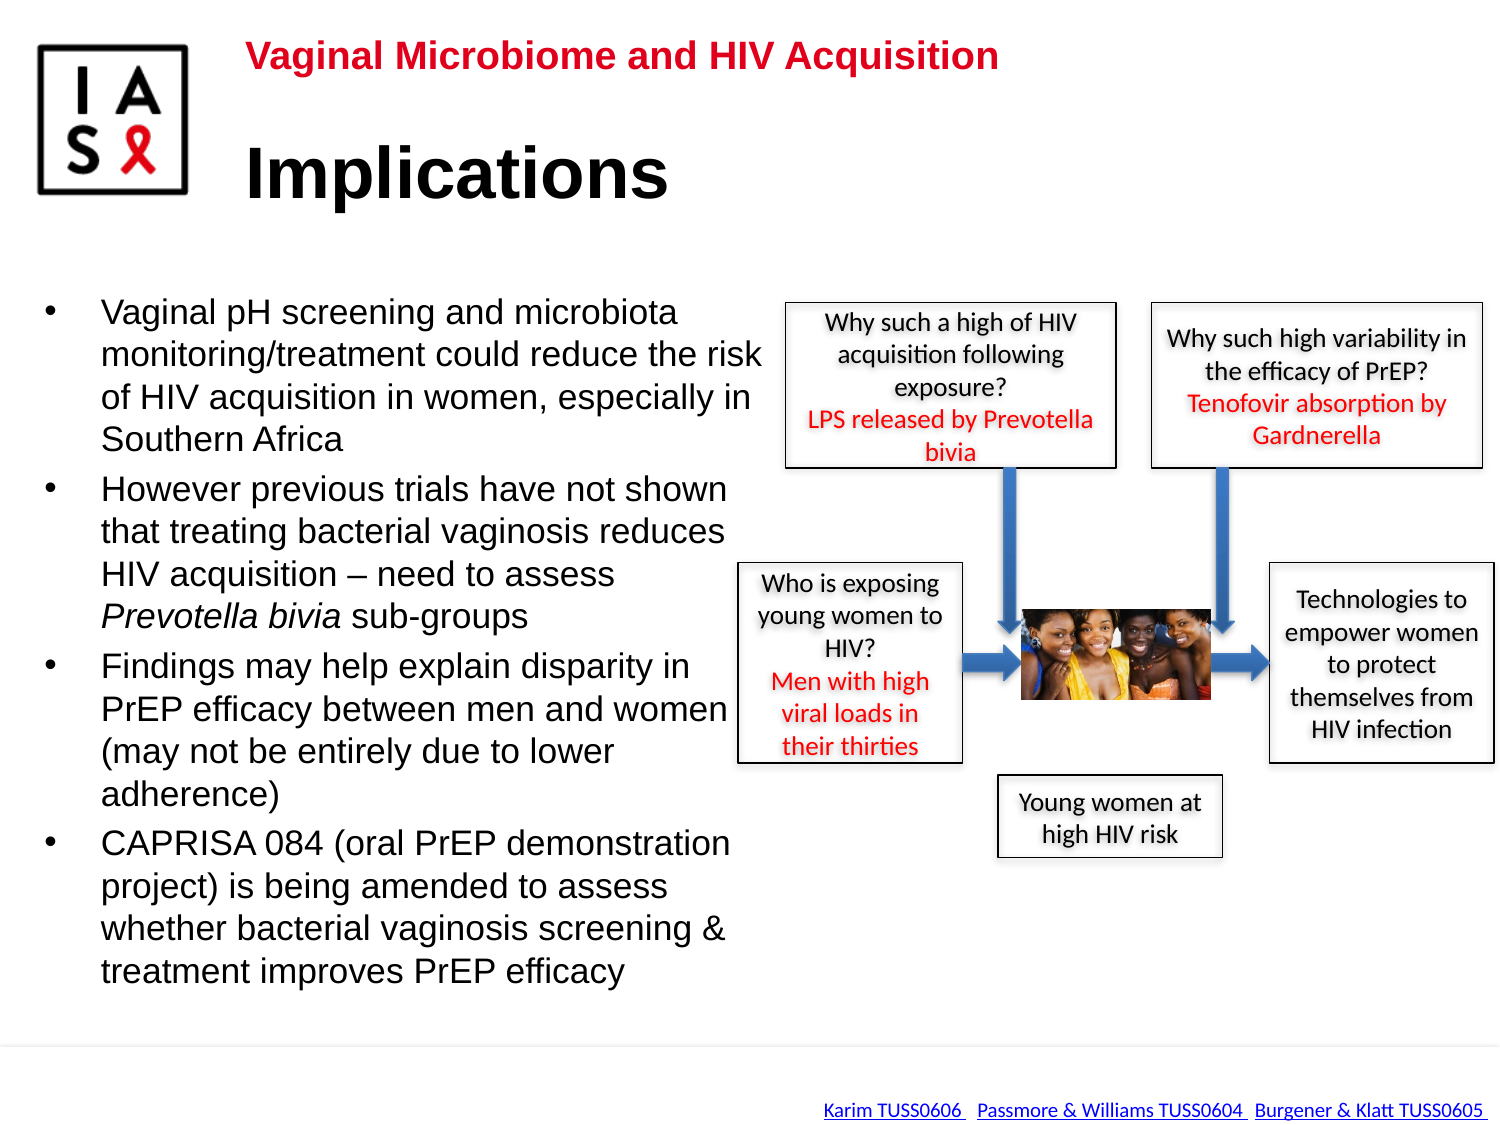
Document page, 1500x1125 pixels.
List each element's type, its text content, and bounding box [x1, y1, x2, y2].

picture [0, 7, 225, 232]
picture [1021, 609, 1211, 700]
text_box Why such high variability in the efficacy of PrEP? Tenofovir absorption by Gardnerella [1151, 302, 1483, 469]
text_box Why such a high of HIV acquisition following exposure? LPS released by Prevotella bivia [785, 302, 1117, 469]
text_box [961, 644, 1016, 682]
text_box Burgener & Klatt TUSS0605 [1270, 1089, 1500, 1125]
text_box Karim TUSS0606 [809, 1089, 987, 1125]
text_box [40, 42, 184, 197]
text_box Technologies to empower women to protect themselves from HIV infection [1269, 562, 1495, 764]
text_box [1215, 467, 1235, 634]
text_box [0, 1046, 1500, 1125]
list Vaginal pH screening and microbiota monitoring/treatment could reduce the risk of HIV acquisition in women, especially in Southern Africa However previous trials have not shown that treating bacterial vaginosis reduces HIV acquisition – need to assess Prevotella bivia sub-groups Findings may help explain disparity in PrEP efficacy between men and women (may not be entirely due to lower adherence) CAPRISA 084 (oral PrEP demonstration project) is being amended to assess whether bacterial vaginosis screening & treatment improves PrEP efficacy [29, 231, 788, 975]
text_box Who is exposing young women to HIV? Men with high viral loads in their thirties [737, 562, 963, 764]
text_box [997, 467, 1017, 634]
text_box Vaginal Microbiome and HIV Acquisition Implications [230, 0, 1449, 244]
text_box [1215, 644, 1271, 682]
text_box Passmore & Williams TUSS0604 [987, 1089, 1270, 1125]
text_box Young women at high HIV risk [997, 774, 1223, 858]
